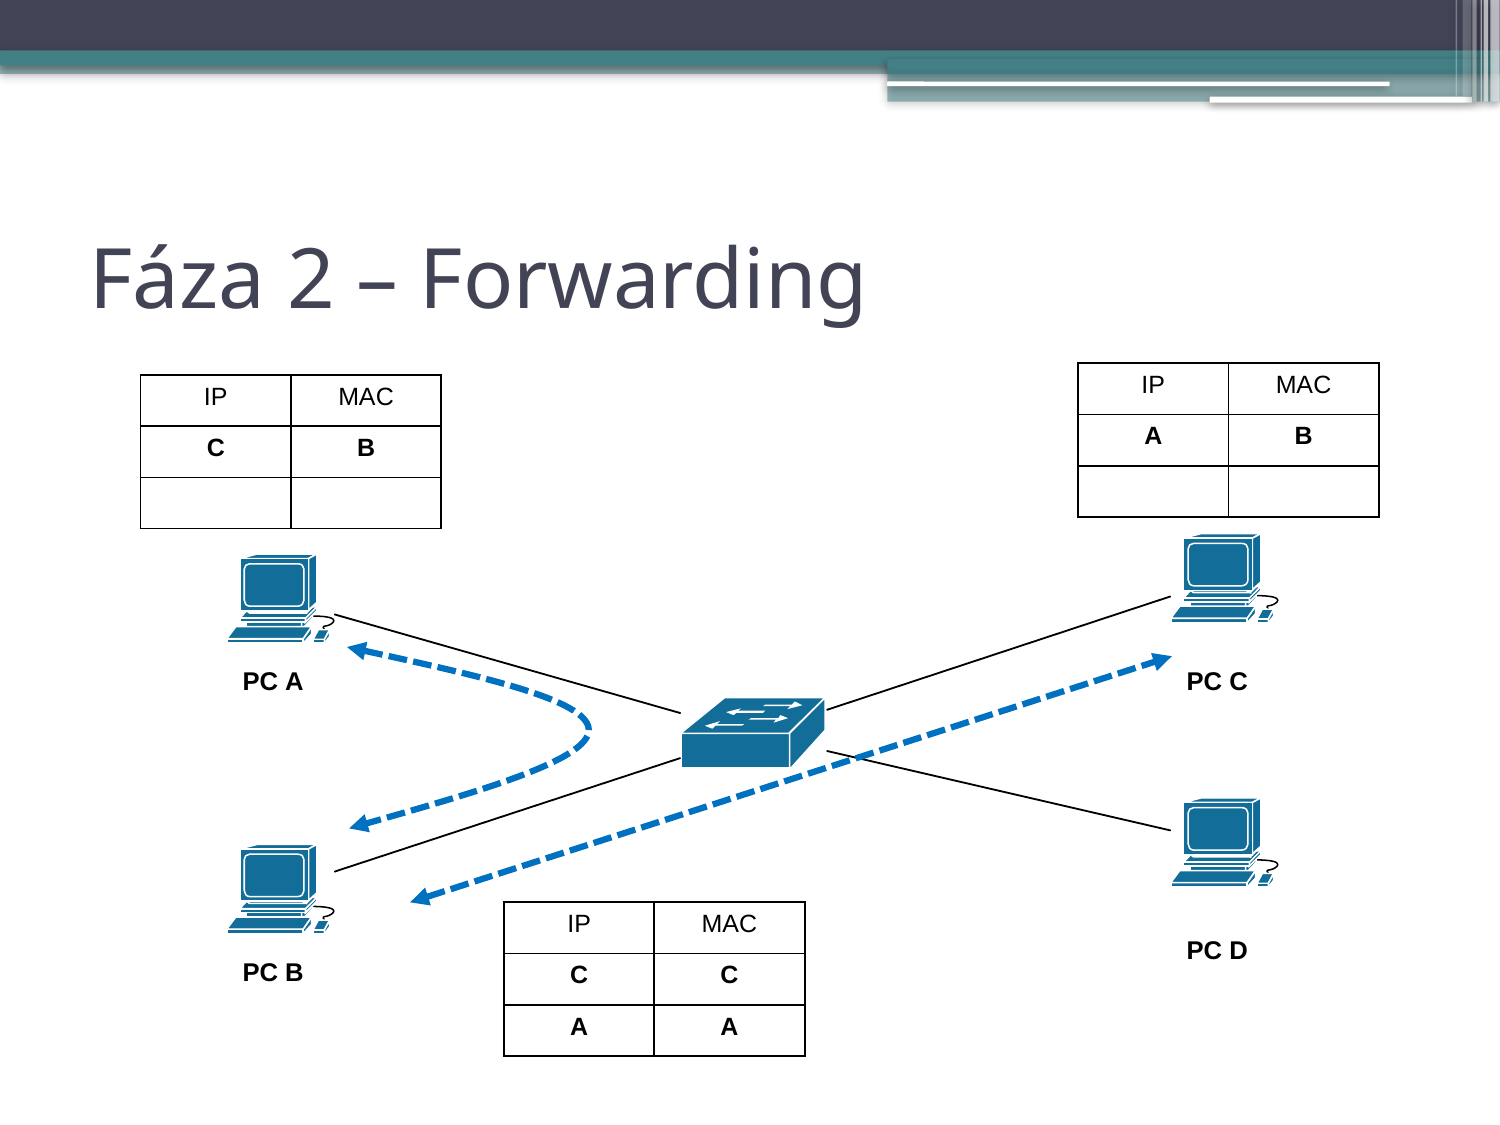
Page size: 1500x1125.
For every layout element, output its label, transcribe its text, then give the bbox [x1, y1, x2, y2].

table_cell [141, 478, 290, 528]
table_header IP [1079, 364, 1228, 414]
table_header IP [141, 376, 290, 425]
table_header MAC [292, 376, 440, 425]
table_cell [1229, 467, 1378, 516]
table_cell A [655, 1006, 804, 1055]
title Fáza 2 – Forwarding [75, 187, 1425, 363]
table_cell [292, 478, 440, 524]
table_header MAC [1229, 364, 1378, 414]
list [152, 527, 1339, 997]
table_cell [1079, 467, 1228, 516]
table_cell A [1079, 415, 1228, 465]
table_cell A [505, 1006, 653, 1055]
table_cell B [292, 427, 440, 477]
table_cell C [141, 427, 290, 477]
table_cell B [1229, 415, 1378, 465]
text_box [409, 656, 1173, 903]
